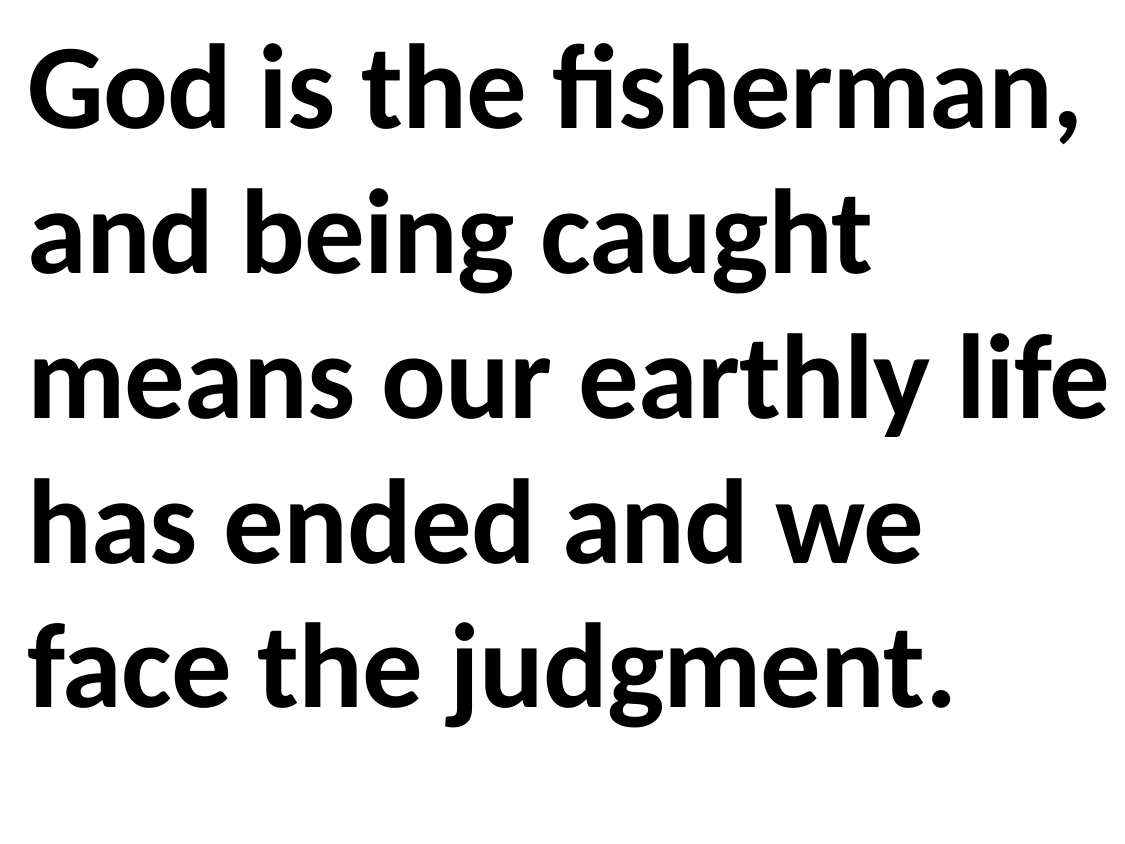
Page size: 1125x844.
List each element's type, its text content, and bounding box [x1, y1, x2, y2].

text_box God is the fisherman, and being caught means our earthly life has ended and we face the judgment. [12, 0, 1125, 740]
